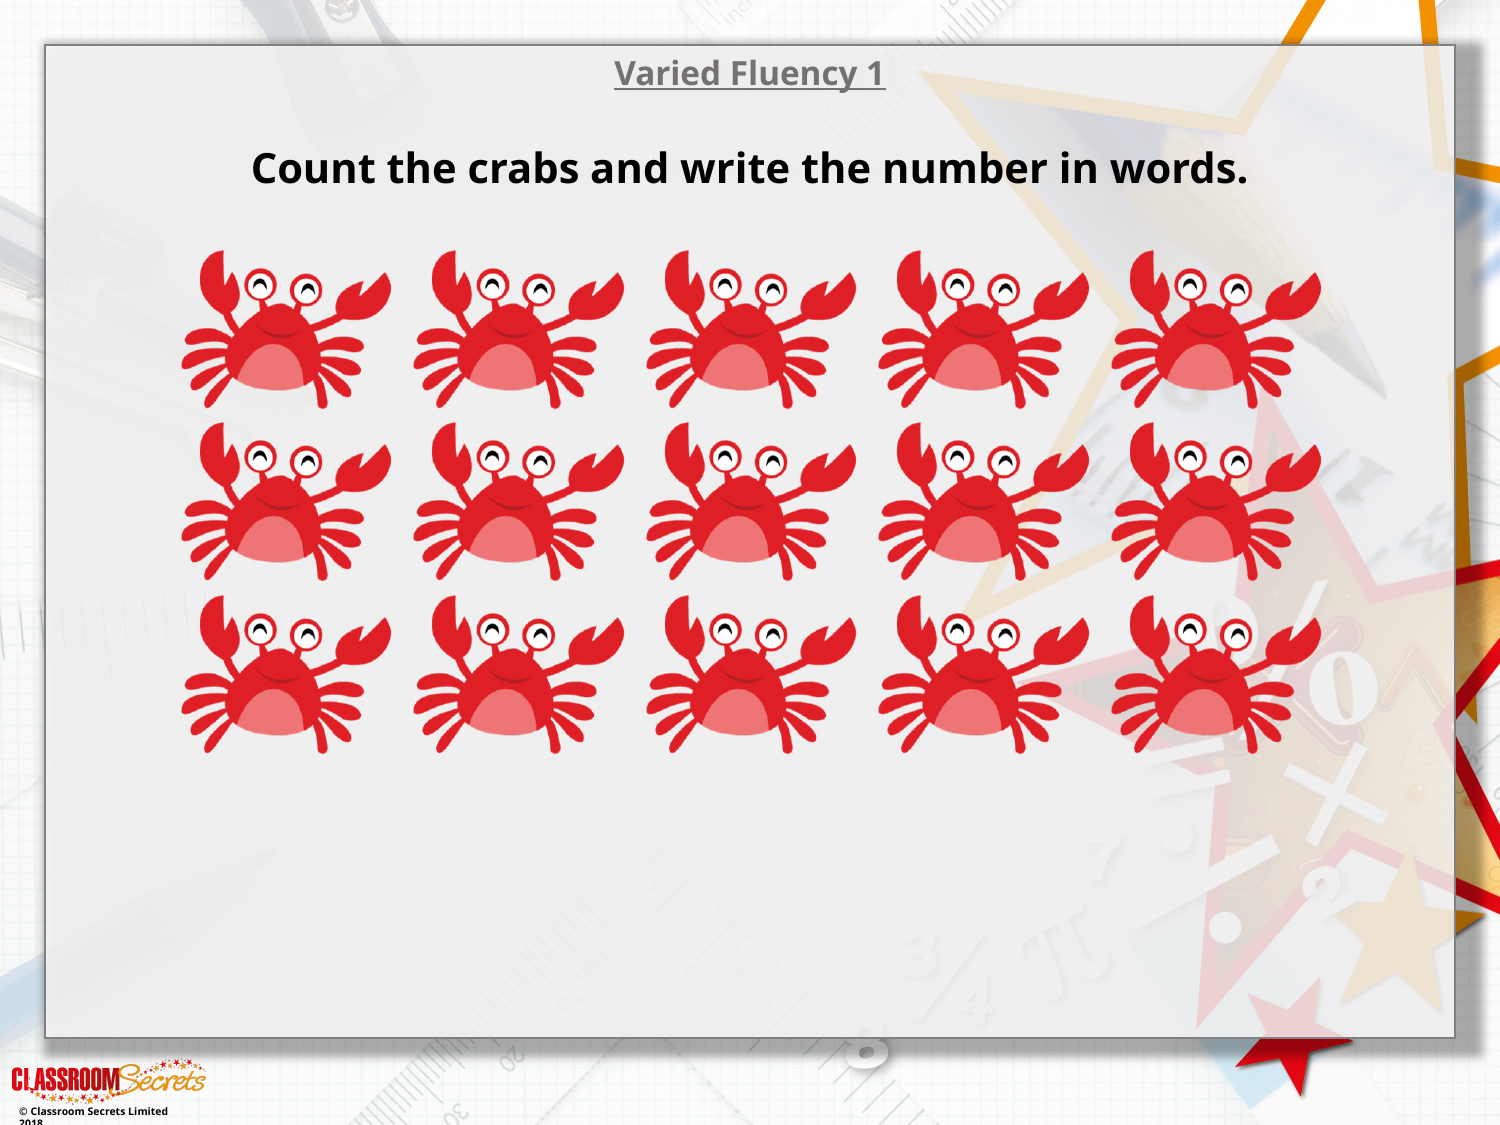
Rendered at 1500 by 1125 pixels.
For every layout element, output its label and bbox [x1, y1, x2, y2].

text_box [164, 241, 1335, 413]
picture [0, 0, 1500, 1125]
text_box [164, 413, 1335, 586]
text_box [164, 586, 1335, 763]
text_box [4, 1058, 207, 1125]
